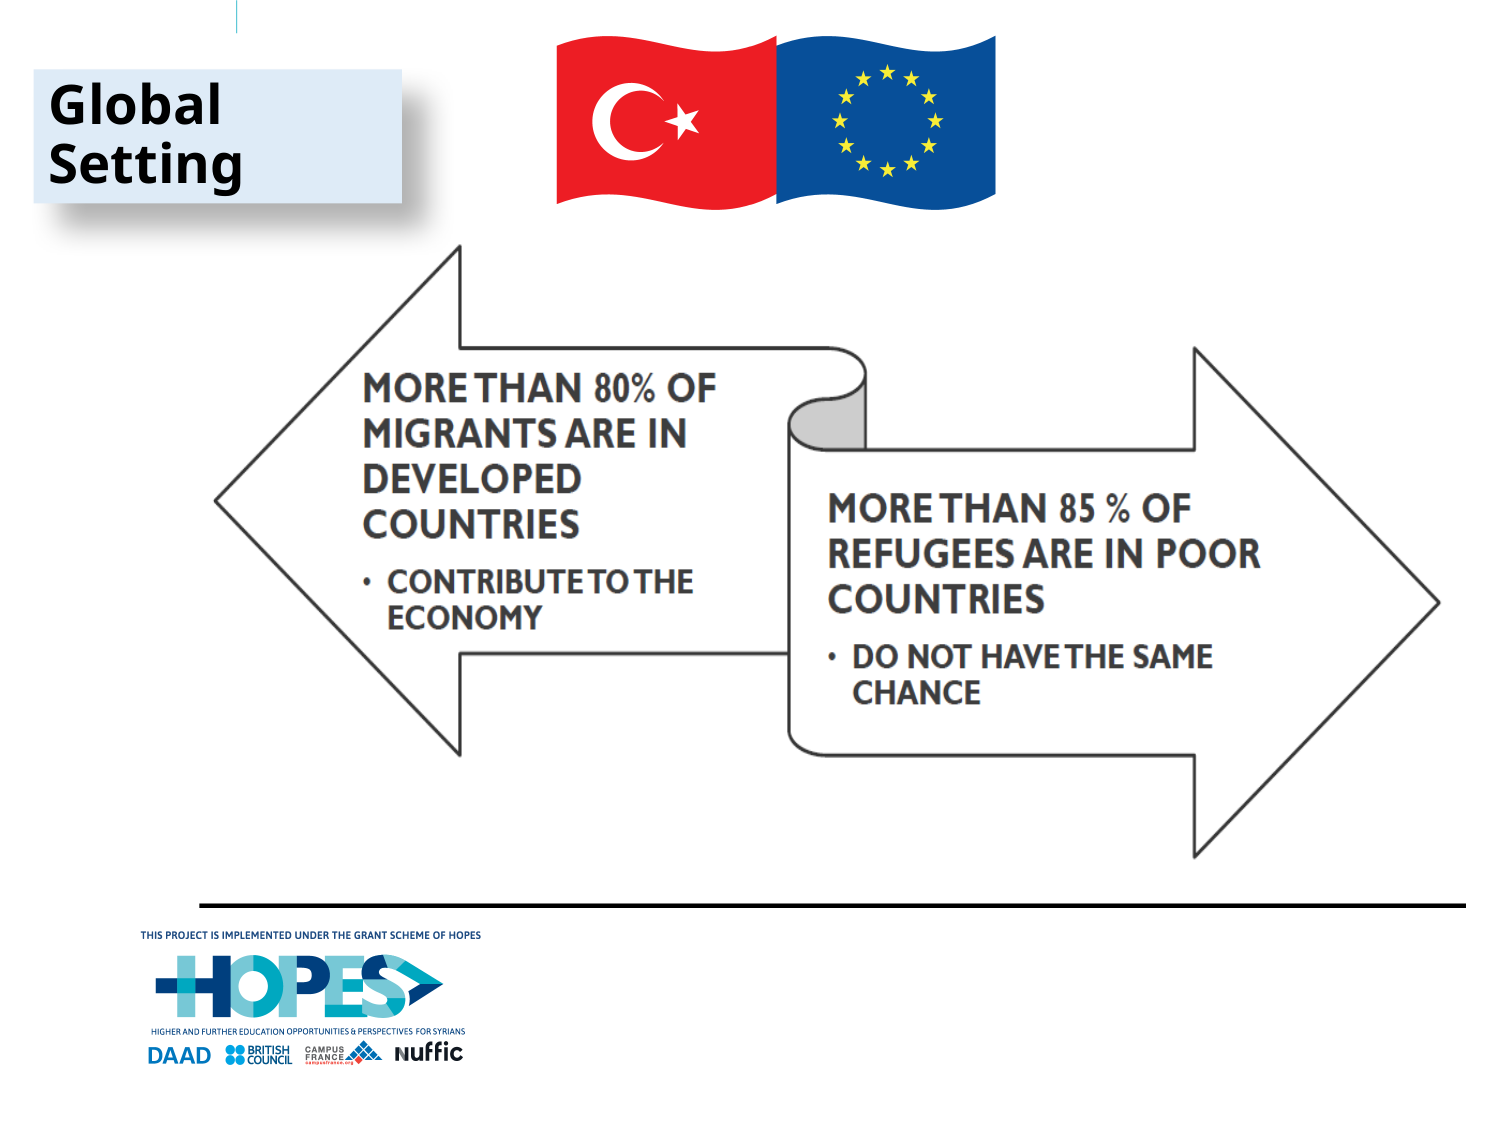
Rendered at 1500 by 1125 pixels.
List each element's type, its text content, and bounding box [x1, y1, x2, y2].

title Global Setting [33, 69, 402, 204]
picture [0, 0, 1500, 1125]
